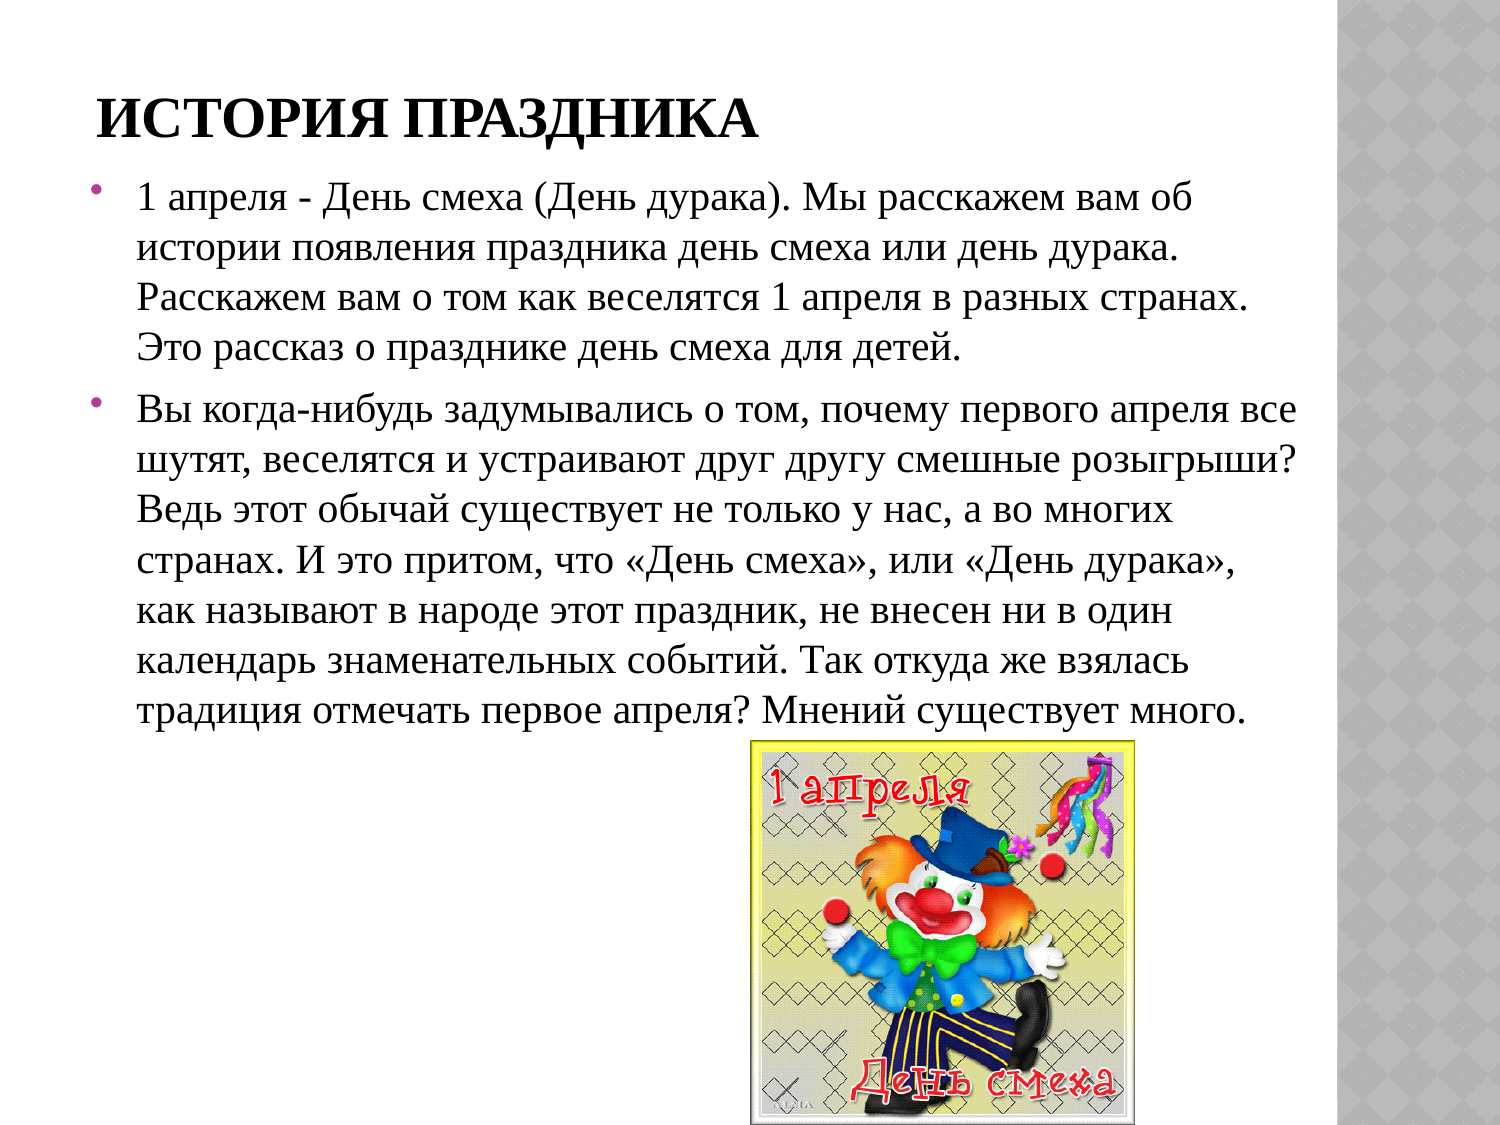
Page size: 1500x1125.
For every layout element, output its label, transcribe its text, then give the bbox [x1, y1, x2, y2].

list 1 апреля - День смеха (День дурака). Мы расскажем вам об истории появления праздника день смеха или день дурака. Расскажем вам о том как веселятся 1 апреля в разных странах. Это рассказ о празднике день смеха для детей. Вы когда-нибудь задумывались о том, почему первого апреля все шутят, веселятся и устраивают друг другу смешные розыгрыши? Ведь этот обычай существует не только у нас, а во многих странах. И это притом, что «День смеха», или «День дурака», как называют в народе этот праздник, не внесен ни в один календарь знаменательных событий. Так откуда же взялась традиция отмечать первое апреля? Мнений существует много. [76, 160, 1317, 905]
title История праздника [88, 45, 1425, 149]
picture [749, 740, 1135, 1125]
